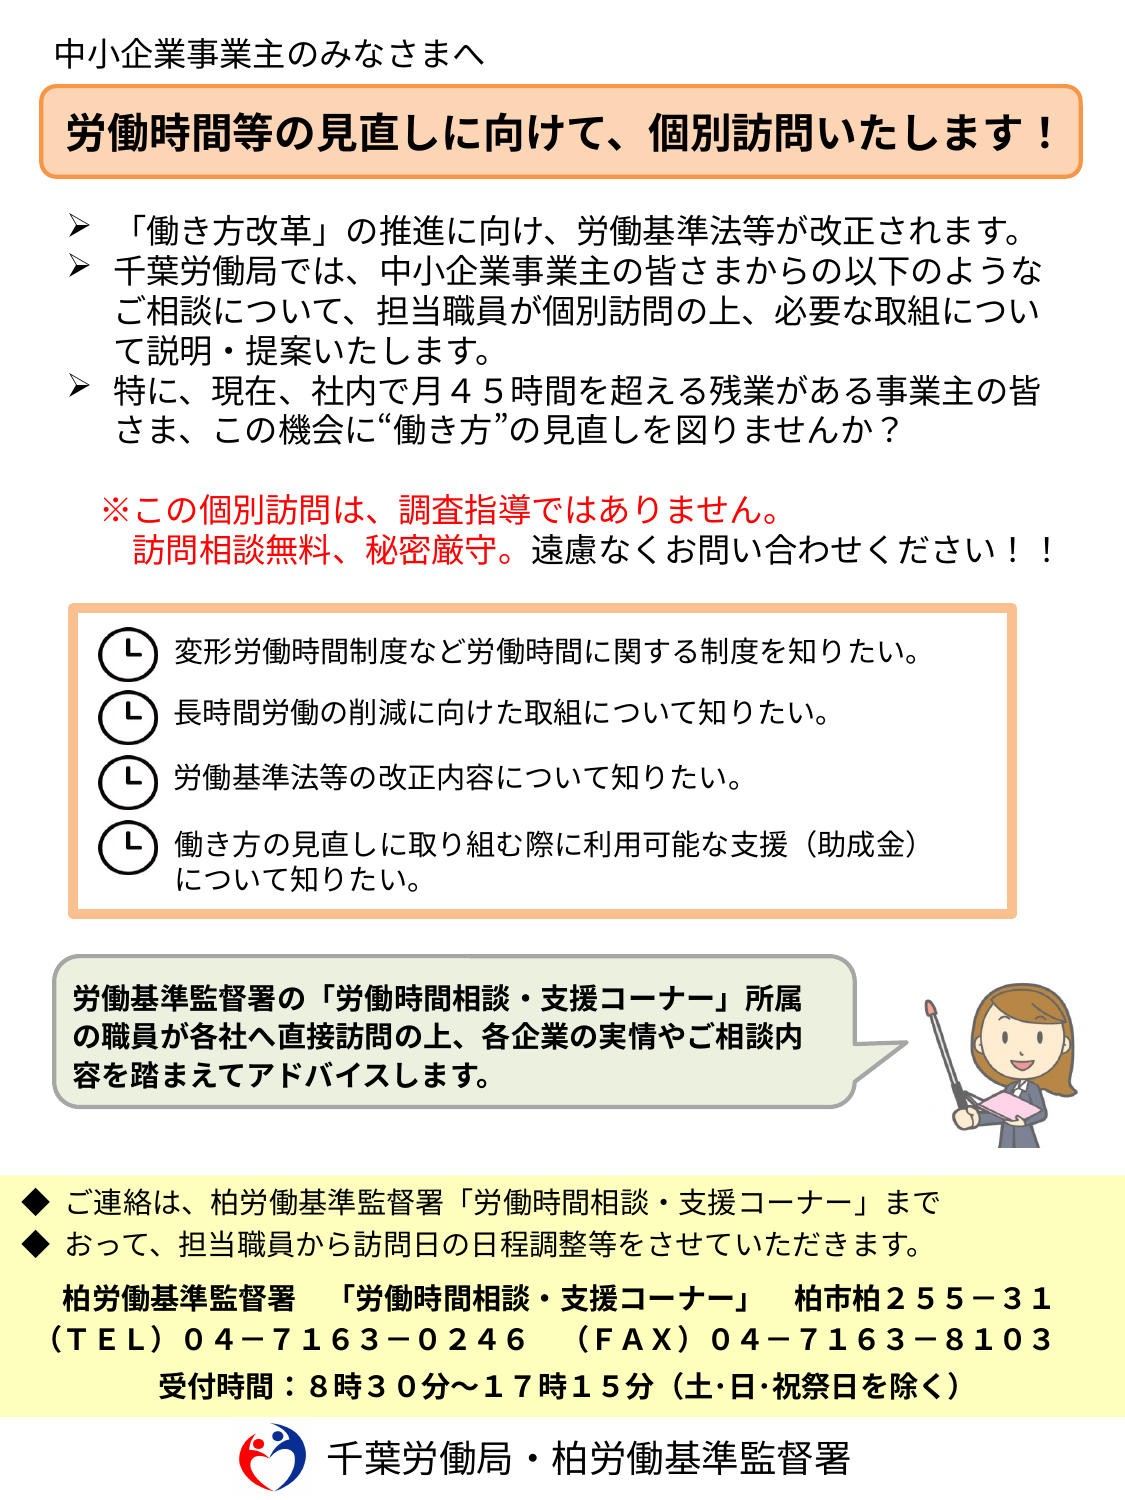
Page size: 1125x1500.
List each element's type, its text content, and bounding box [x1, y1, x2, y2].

picture [916, 977, 1095, 1148]
text_box 労働時間等の見直しに向けて、個別訪問いたします！ [49, 100, 1083, 163]
text_box ◆ ご連絡は、柏労働基準監督署「労働時間相談・支援コーナー」まで ◆ おって、担当職員から訪問日の日程調整等をさせていただきます。 [7, 1169, 1109, 1269]
text_box 中小企業事業主のみなさまへ [38, 26, 589, 81]
text_box [39, 84, 1083, 179]
text_box 労働基準監督署の「労働時間相談・支援コーナー」所属の職員が各社へ直接訪問の上、各企業の実情やご相談内容を踏まえてアドバイスします。 [57, 969, 847, 1100]
text_box [0, 1173, 1125, 1419]
text_box [52, 954, 909, 1110]
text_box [232, 1419, 893, 1495]
text_box 柏労働基準監督署 「労働時間相談・支援コーナー」 柏市柏２５５－３１ （ＴＥＬ）０４－７１６３－０２４６ （ＦＡＸ）０４－７１６３－８１０３ [19, 1265, 1121, 1364]
text_box 「働き方改革」の推進に向け、労働基準法等が改正されます。 千葉労働局では、中小企業事業主の皆さまからの以下のようなご相談について、担当職員が個別訪問の上、必要な取組について説明・提案いたします。 特に、現在、社内で月４５時間を超える残業がある事業主の皆さま、この機会に“働き方”の見直しを図りませんか？ ※この個別訪問は、調査指導ではありません。 訪問相談無料、秘密厳守。遠慮なくお問い合わせください！！ [42, 169, 1097, 611]
text_box 受付時間：８時３０分～１７時１５分（土･日･祝祭日を除く） [13, 1360, 1122, 1411]
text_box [98, 625, 1003, 905]
text_box [71, 606, 1014, 916]
